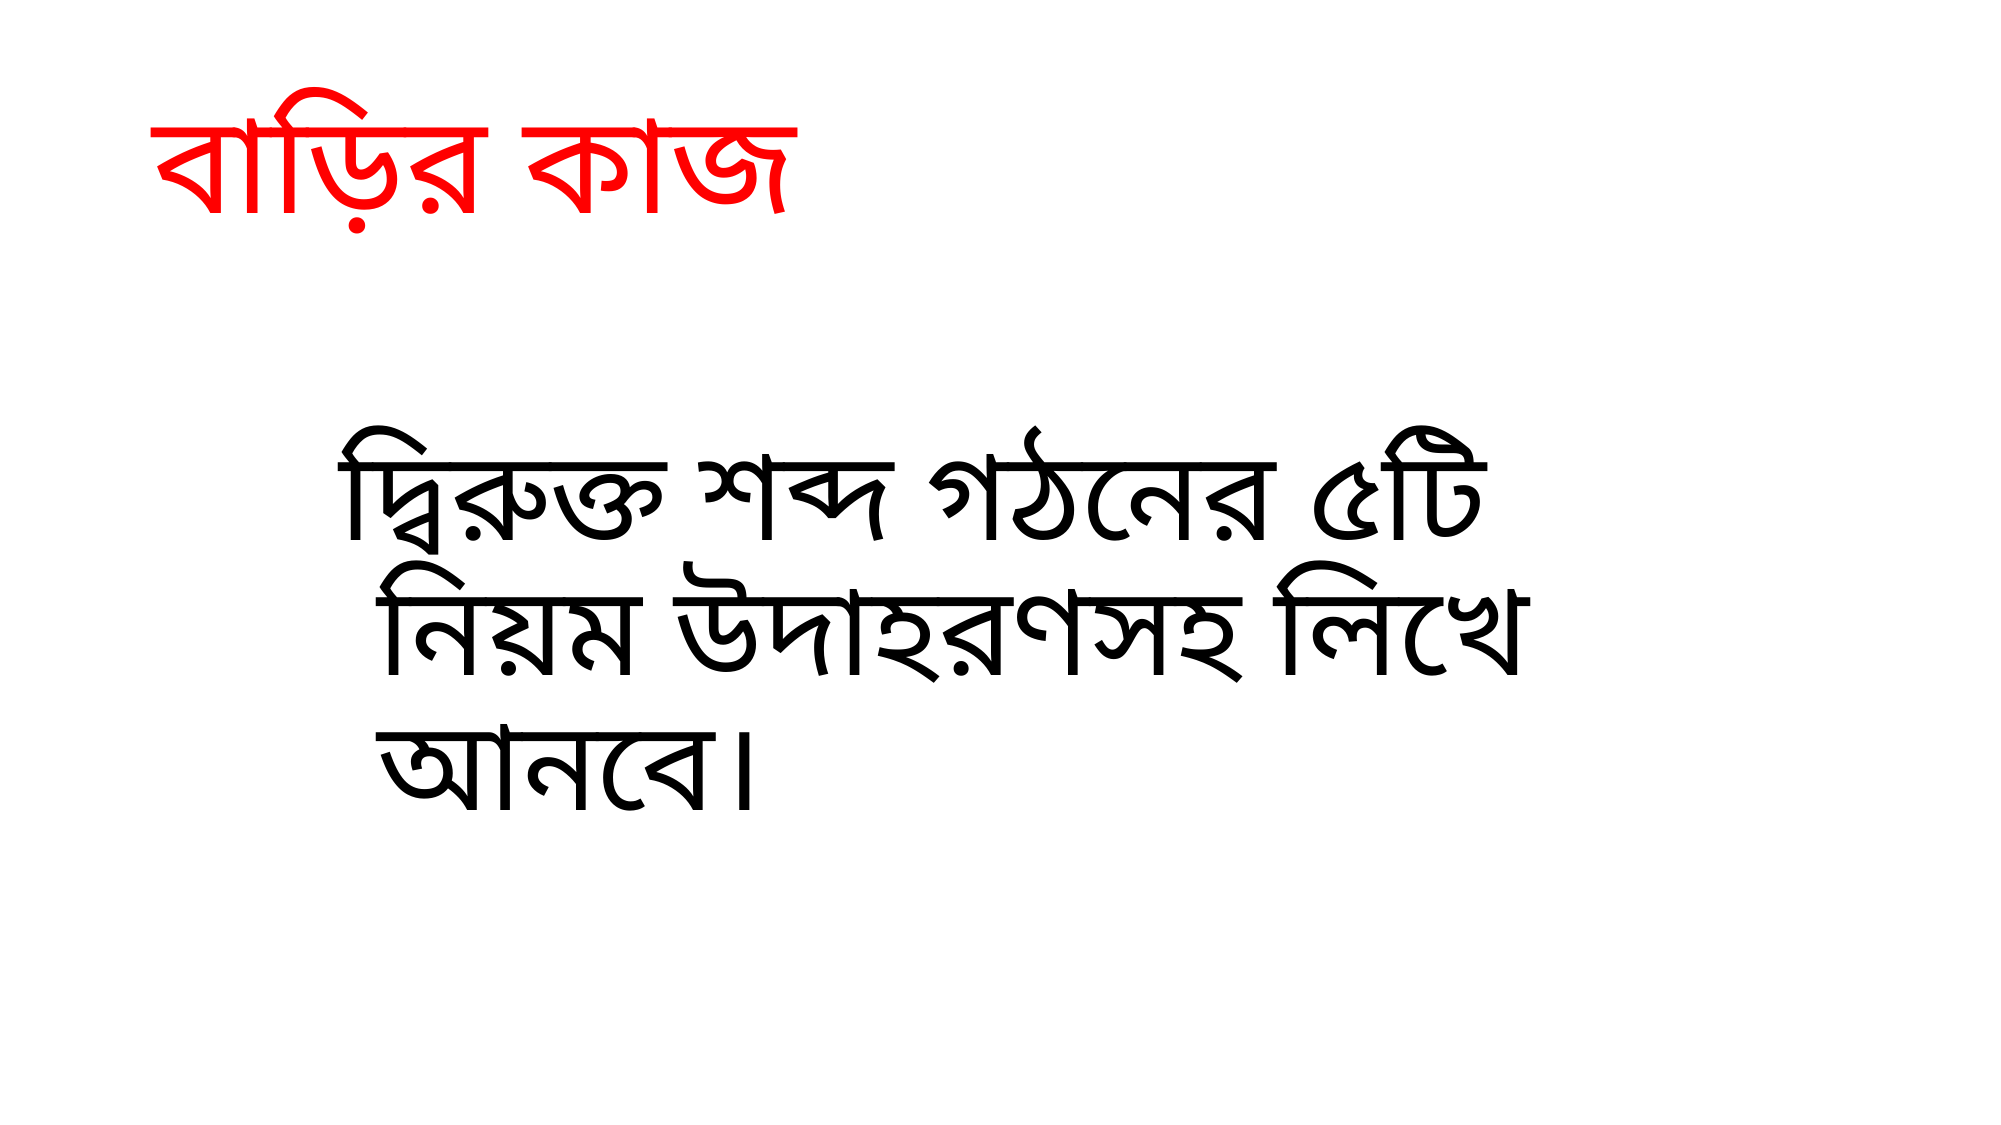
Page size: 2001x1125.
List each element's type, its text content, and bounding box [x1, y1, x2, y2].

list দ্বিরুক্ত শব্দ গঠনের ৫টি নিয়ম উদাহরণসহ লিখে আনবে। [324, 425, 1675, 1005]
title বাড়ির কাজ [137, 59, 1863, 278]
